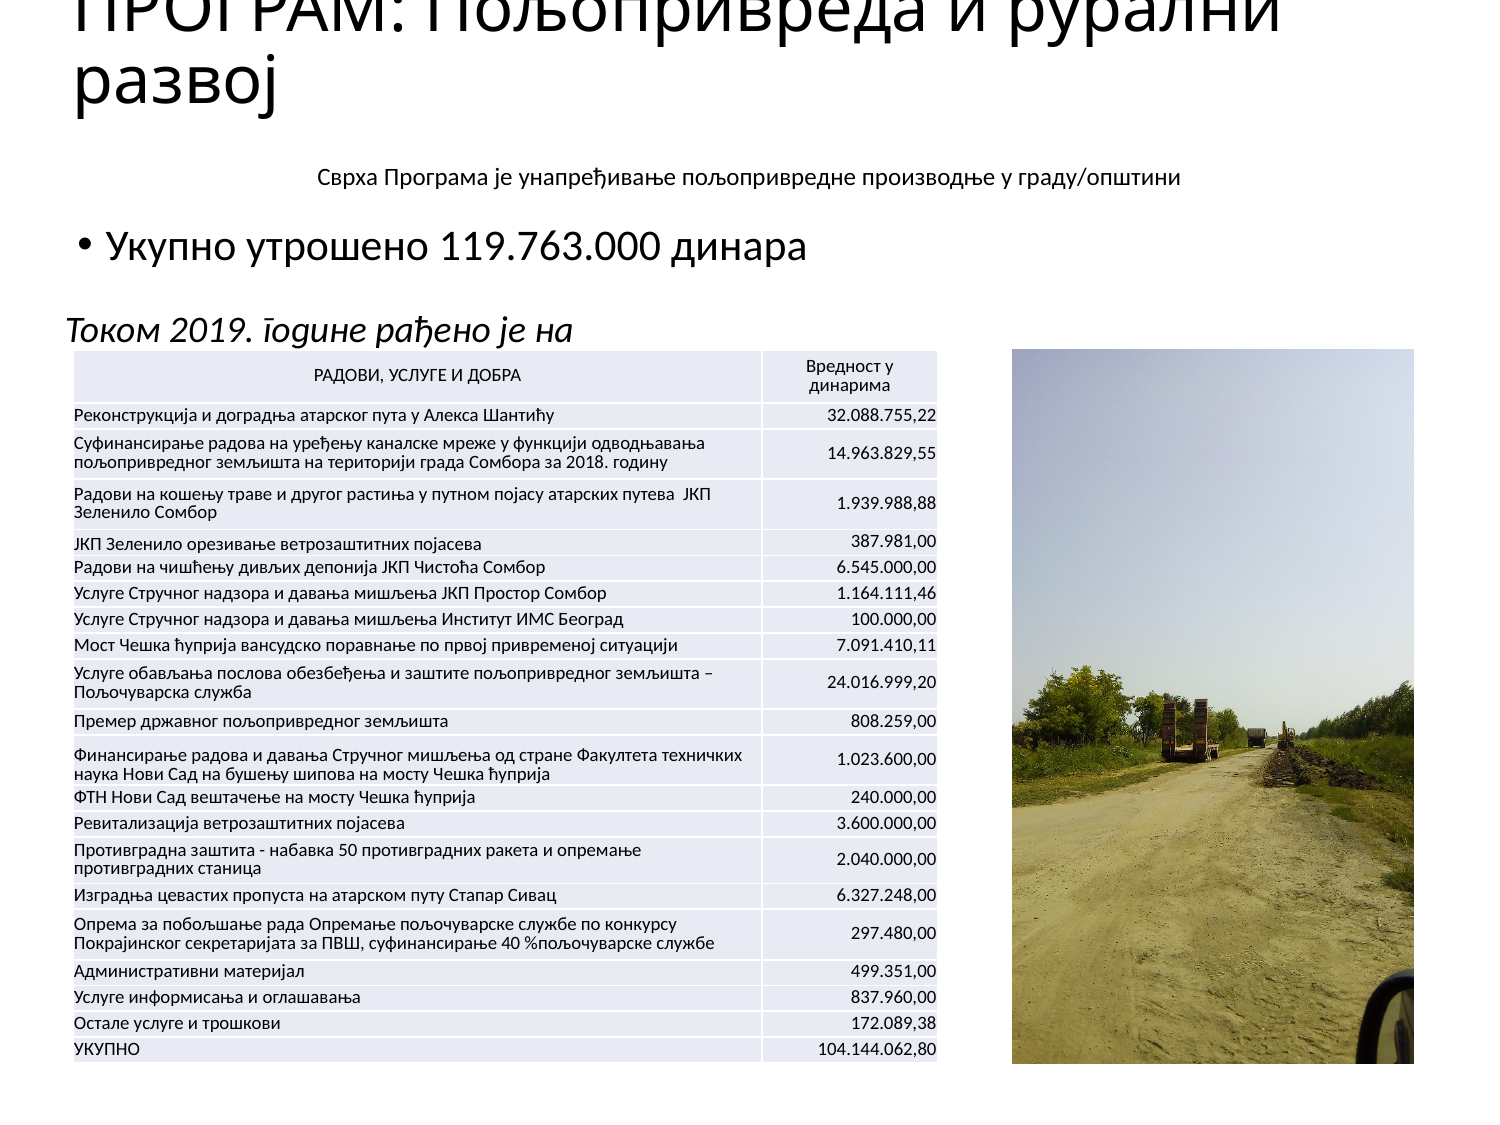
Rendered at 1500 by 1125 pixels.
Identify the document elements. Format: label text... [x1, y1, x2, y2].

table_cell 2.040.000,00 [763, 838, 937, 883]
table_cell 499.351,00 [763, 961, 937, 985]
table_cell ФТН Нови Сад вештачење на мосту Чешка ћуприја [74, 786, 761, 810]
title ПРОГРАМ: Пољопривреда и рурални развој [57, 0, 1468, 125]
table_cell Услуге обављања послова обезбеђења и заштите пољопривредног земљишта – Пољочуварска служба [74, 660, 761, 708]
table_cell 837.960,00 [763, 986, 937, 1010]
table_cell Ревитализација ветрозаштитних појасева [74, 812, 761, 836]
table_cell 14.963.829,55 [763, 430, 937, 478]
table_cell Опрема за побољшање рада Опремање пољочуварске службе по конкурсу Покрајинског секретаријата за ПВШ, суфинансирање 40 %пољочуварске службе [74, 910, 761, 959]
table_cell Услуге информисања и оглашавања [74, 986, 761, 1010]
table_cell Премер државног пољопривредног земљишта [74, 710, 761, 734]
table_cell 172.089,38 [763, 1012, 937, 1036]
table_cell Административни материјал [74, 961, 761, 985]
table_cell 3.600.000,00 [763, 812, 937, 836]
table_header РАДОВИ, УСЛУГЕ И ДОБРА [74, 351, 761, 402]
table_cell Изградња цевастих пропуста на атарском путу Стапар Сивац [74, 884, 761, 908]
table_cell ЈКП Зеленило орезивање ветрозаштитних појасева [74, 530, 761, 555]
table_cell 6.327.248,00 [763, 884, 937, 908]
table_cell 1.939.988,88 [763, 480, 937, 529]
table_cell 24.016.999,20 [763, 660, 937, 708]
table_cell 297.480,00 [763, 910, 937, 959]
table_cell 240.000,00 [763, 786, 937, 810]
table_cell 1.164.111,46 [763, 582, 937, 606]
text_box Током 2019. године рађено је на [49, 297, 1468, 1125]
table_cell 32.088.755,22 [763, 404, 937, 428]
list Укупно утрошено 119.763.000 динара [62, 215, 1325, 297]
table_cell Финансирање радова и давања Стручног мишљења од стране Факултета техничких наука Нови Сад на бушењу шипова на мосту Чешка ћуприја [74, 736, 761, 784]
table_cell 6.545.000,00 [763, 556, 937, 580]
text_box Сврха Програма је унапређивање пољопривредне производње у граду/општини [77, 156, 1423, 200]
table_cell 387.981,00 [763, 530, 937, 555]
table_header Вредност у динарима [763, 351, 937, 402]
table_cell 808.259,00 [763, 710, 937, 734]
table_cell Мост Чешка ћуприја вансудско поравнање по првој привременој ситуацији [74, 634, 761, 658]
table_cell Реконструкција и доградња атарског пута у Алекса Шантићу [74, 404, 761, 428]
picture [1012, 349, 1414, 1064]
table_cell 104.144.062,80 [763, 1038, 937, 1062]
table_cell Радови на чишћењу дивљих депонија ЈКП Чистоћа Сомбор [74, 556, 761, 580]
table_cell Услуге Стручног надзора и давања мишљења ЈКП Простор Сомбор [74, 582, 761, 606]
table_cell Суфинансирање радова на уређењу каналске мреже у функцији одводњавања пољопривредног земљишта на територији града Сомбора за 2018. годину [74, 430, 761, 478]
table_cell Противградна заштита - набавка 50 противградних ракета и опремање противградних станица [74, 838, 761, 883]
table_cell 7.091.410,11 [763, 634, 937, 658]
table_cell Услуге Стручног надзора и давања мишљења Институт ИМС Београд [74, 608, 761, 632]
table_cell Остале услуге и трошкови [74, 1012, 761, 1036]
table_cell 100.000,00 [763, 608, 937, 632]
table_cell Радови на кошењу траве и другог растиња у путном појасу атарских путева ЈКП Зеленило Сомбор [74, 480, 761, 529]
table_cell 1.023.600,00 [763, 736, 937, 784]
table_cell УКУПНО [74, 1038, 761, 1062]
